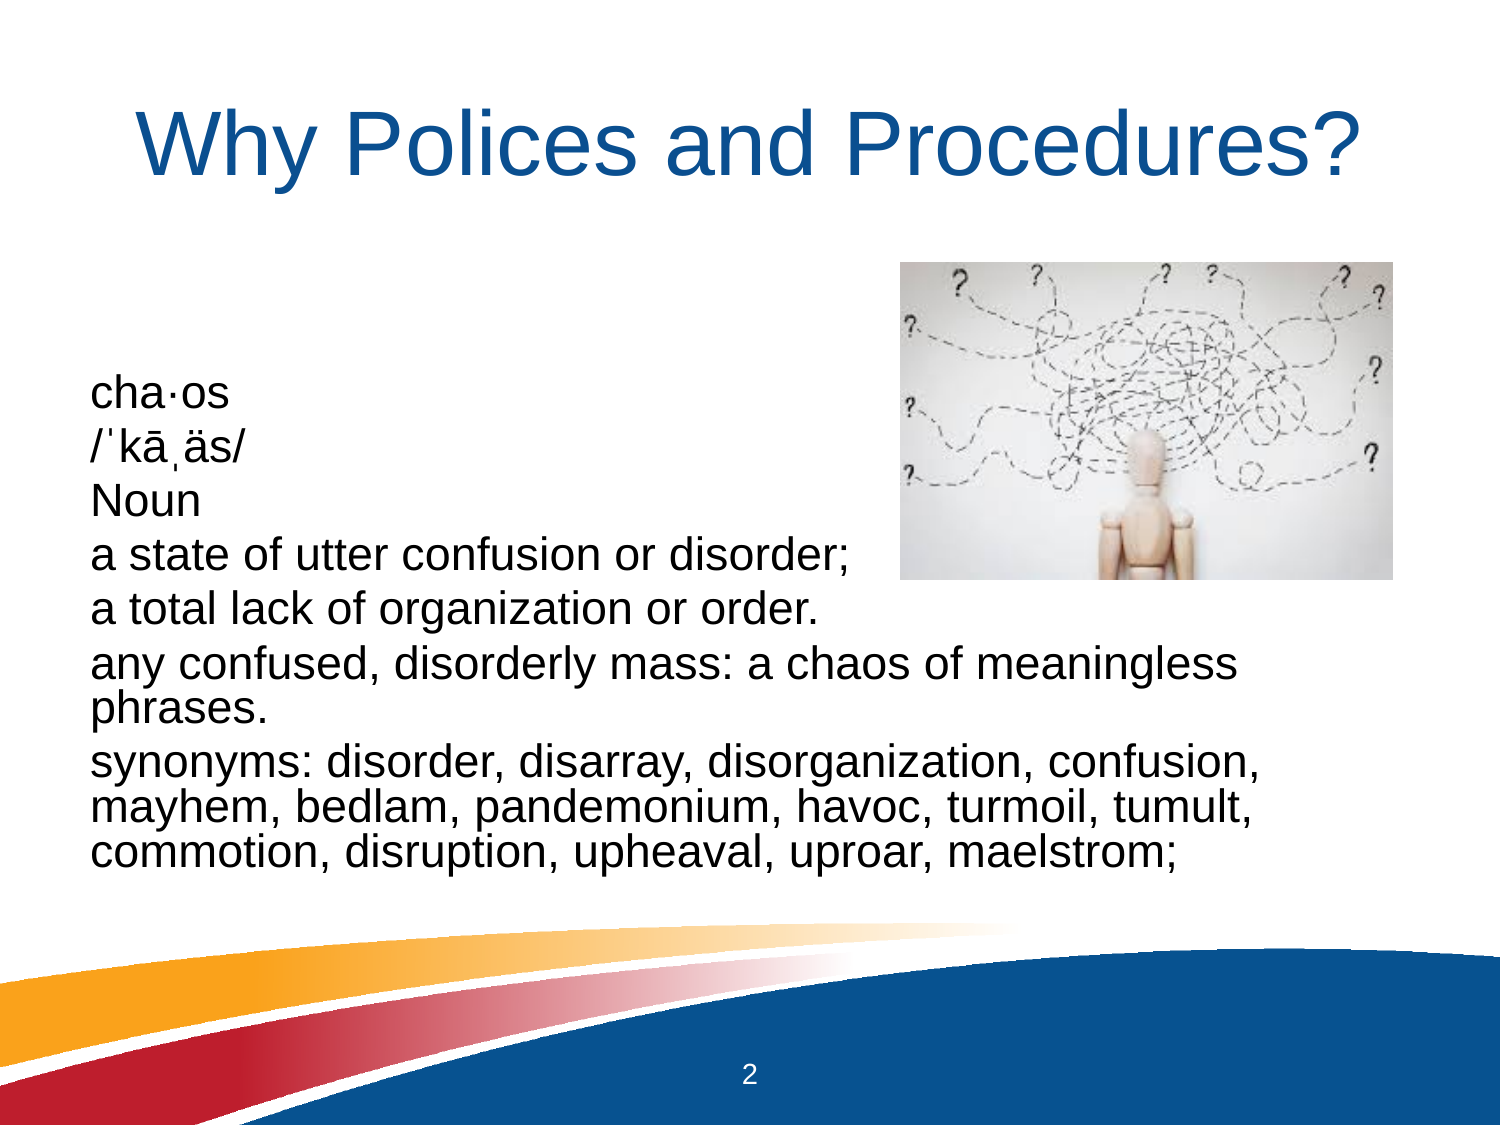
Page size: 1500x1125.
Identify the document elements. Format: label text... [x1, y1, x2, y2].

picture [0, 887, 1500, 1125]
title Why Polices and Procedures? [75, 45, 1425, 233]
slide_number 2 [575, 1042, 925, 1103]
list cha·os /ˈkāˌäs/ Noun a state of utter confusion or disorder; a total lack of organization or order. any confused, disorderly mass: a chaos of meaningless phrases. synonyms: disorder, disarray, disorganization, confusion, mayhem, bedlam, pandemonium, havoc, turmoil, tumult, commotion, disruption, upheaval, uproar, maelstrom; [75, 299, 1425, 938]
picture [899, 262, 1394, 580]
